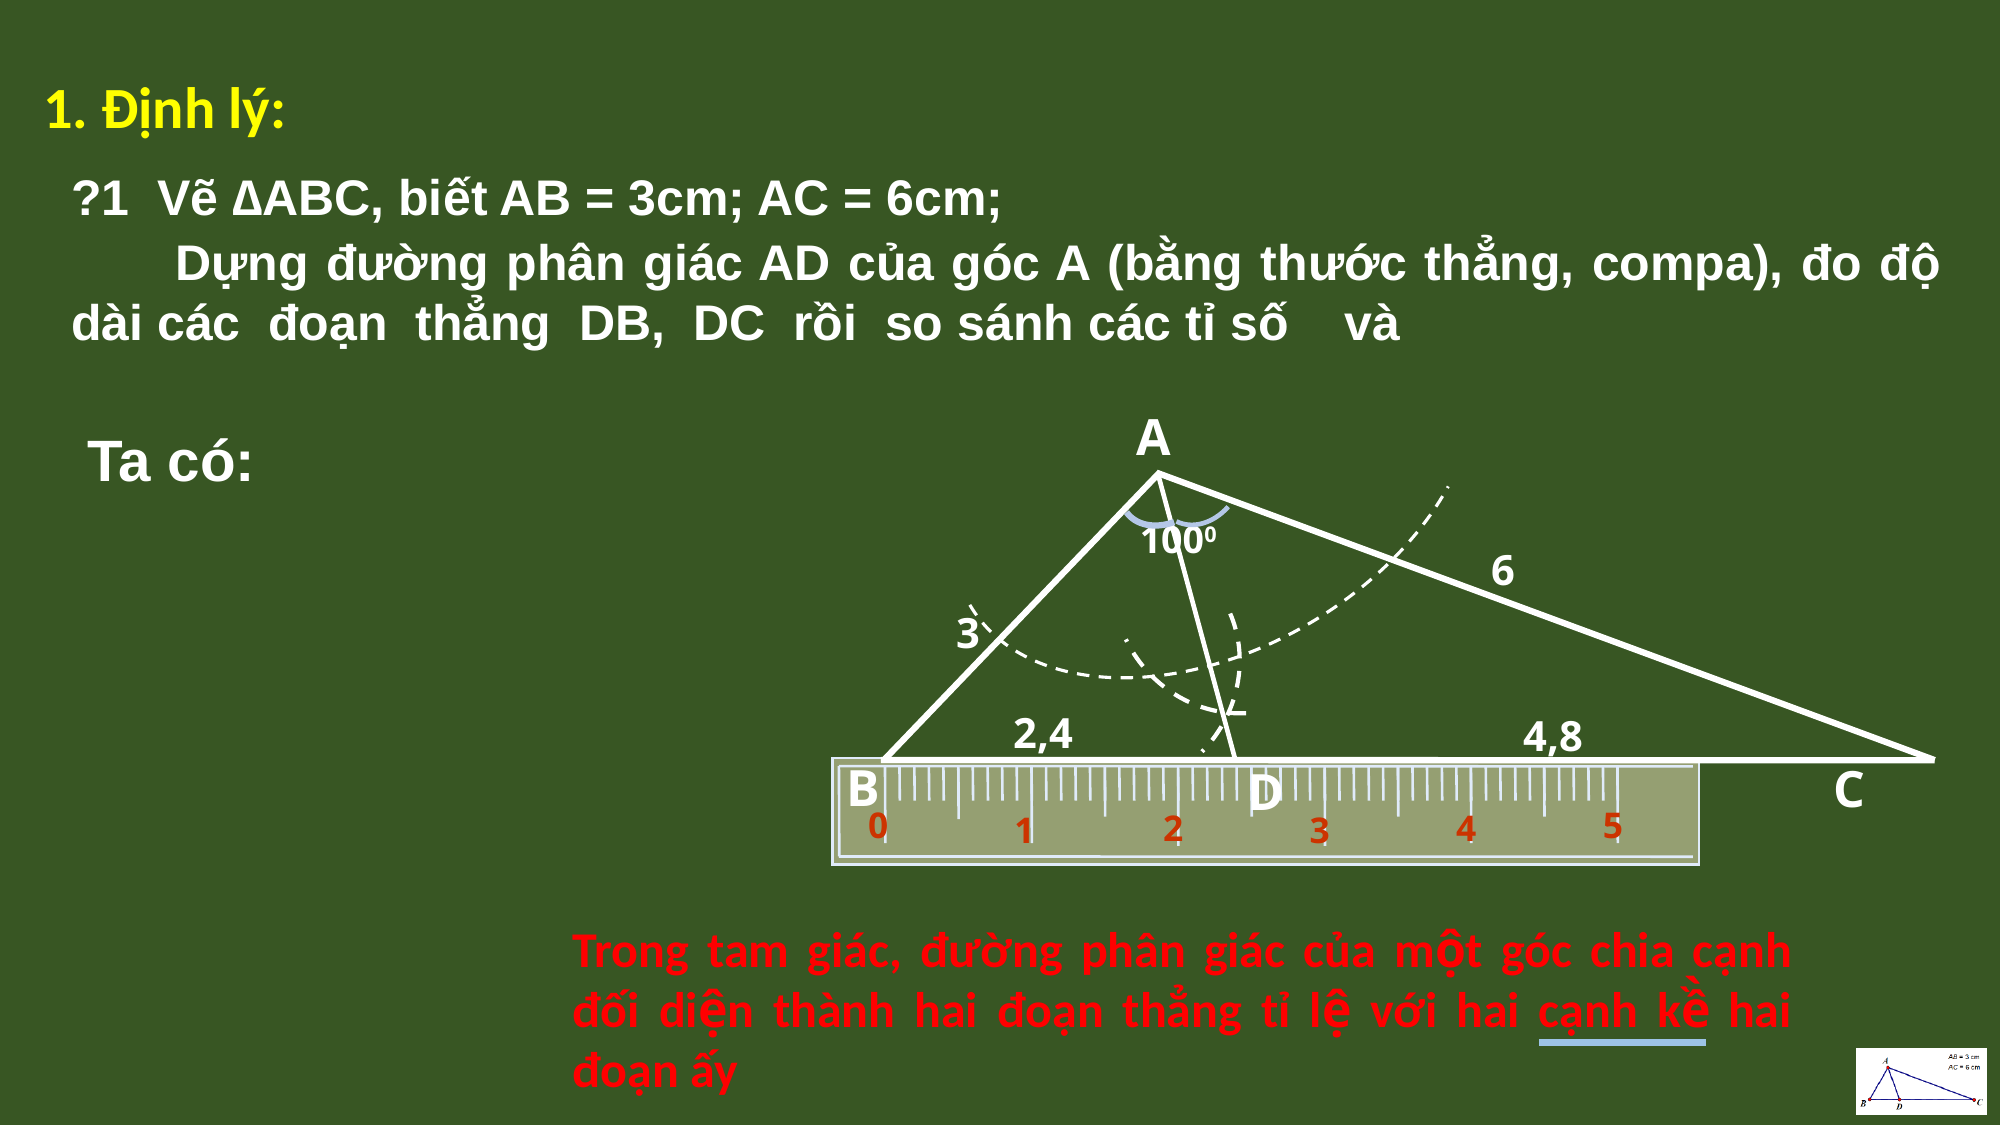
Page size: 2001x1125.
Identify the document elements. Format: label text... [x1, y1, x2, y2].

text_box 1. Định lý: [28, 63, 812, 148]
picture [1856, 1048, 1987, 1115]
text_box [832, 825, 1700, 865]
text_box Trong tam giác, đường phân giác của một góc chia cạnh đối diện thành hai đoạn thẳng tỉ lệ với hai cạnh kề̀ hai đoạn ấy [557, 910, 1808, 1105]
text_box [1132, 478, 1227, 534]
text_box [832, 397, 1949, 825]
